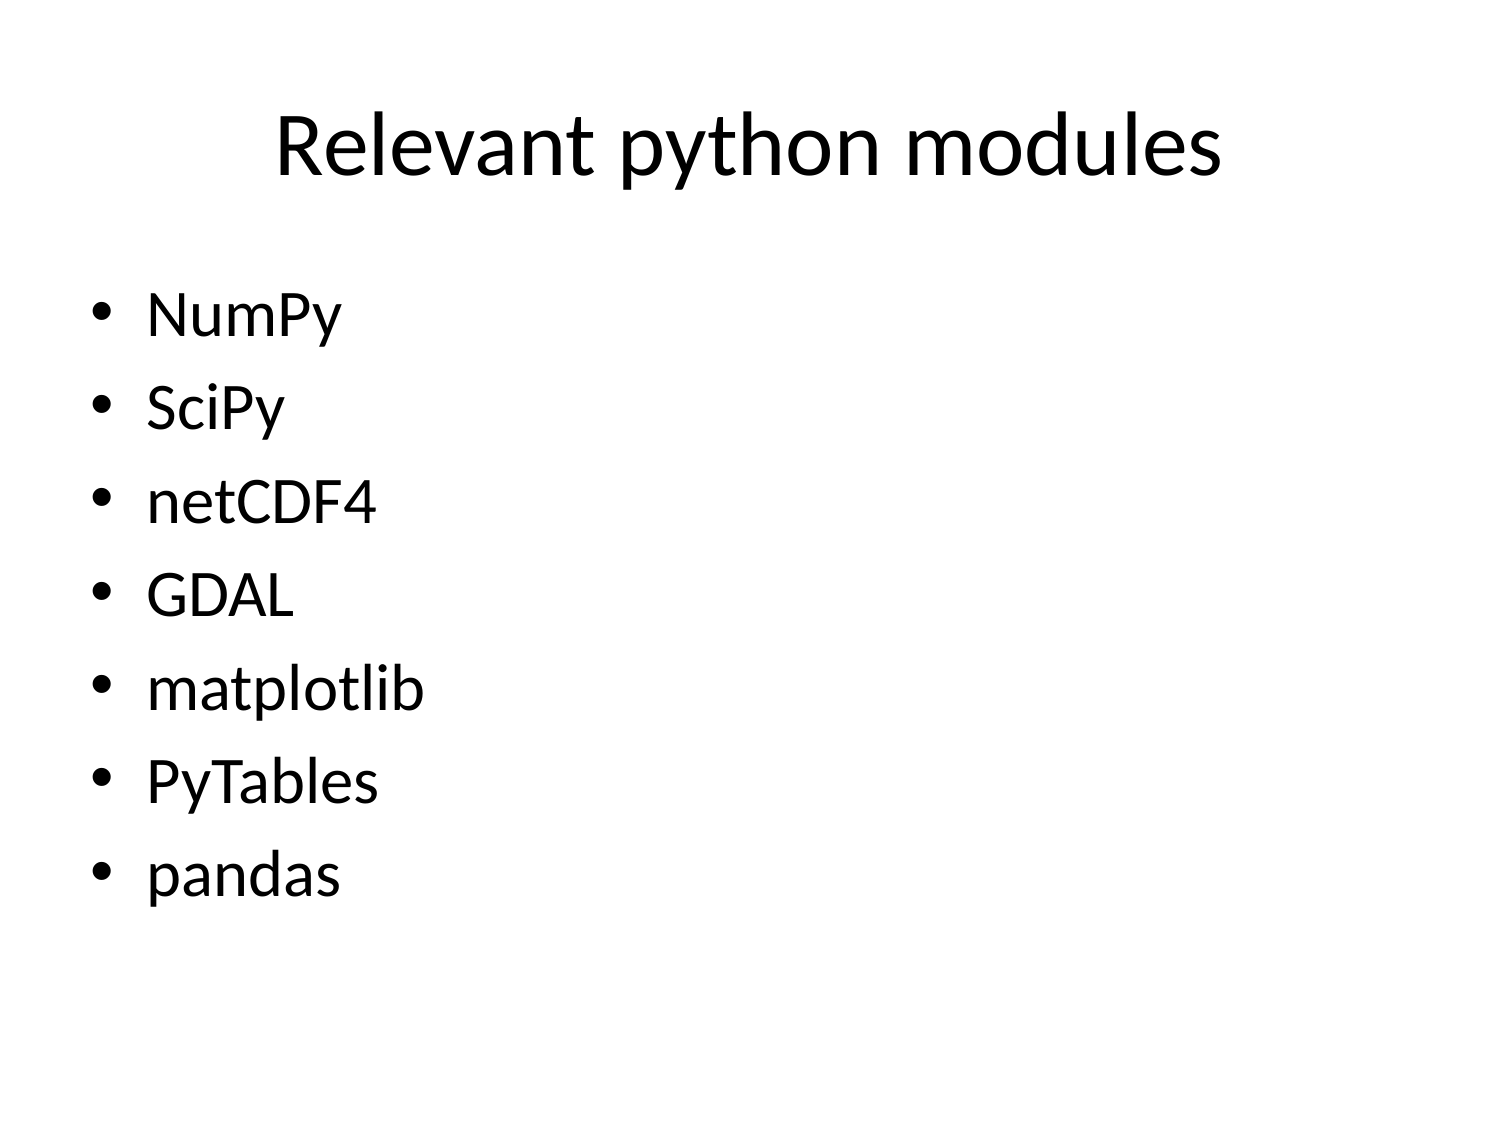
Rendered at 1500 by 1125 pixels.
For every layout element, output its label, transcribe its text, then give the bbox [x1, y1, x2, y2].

title Relevant python modules [75, 45, 1425, 233]
list NumPy SciPy netCDF4 GDAL matplotlib PyTables pandas [75, 262, 1425, 1005]
